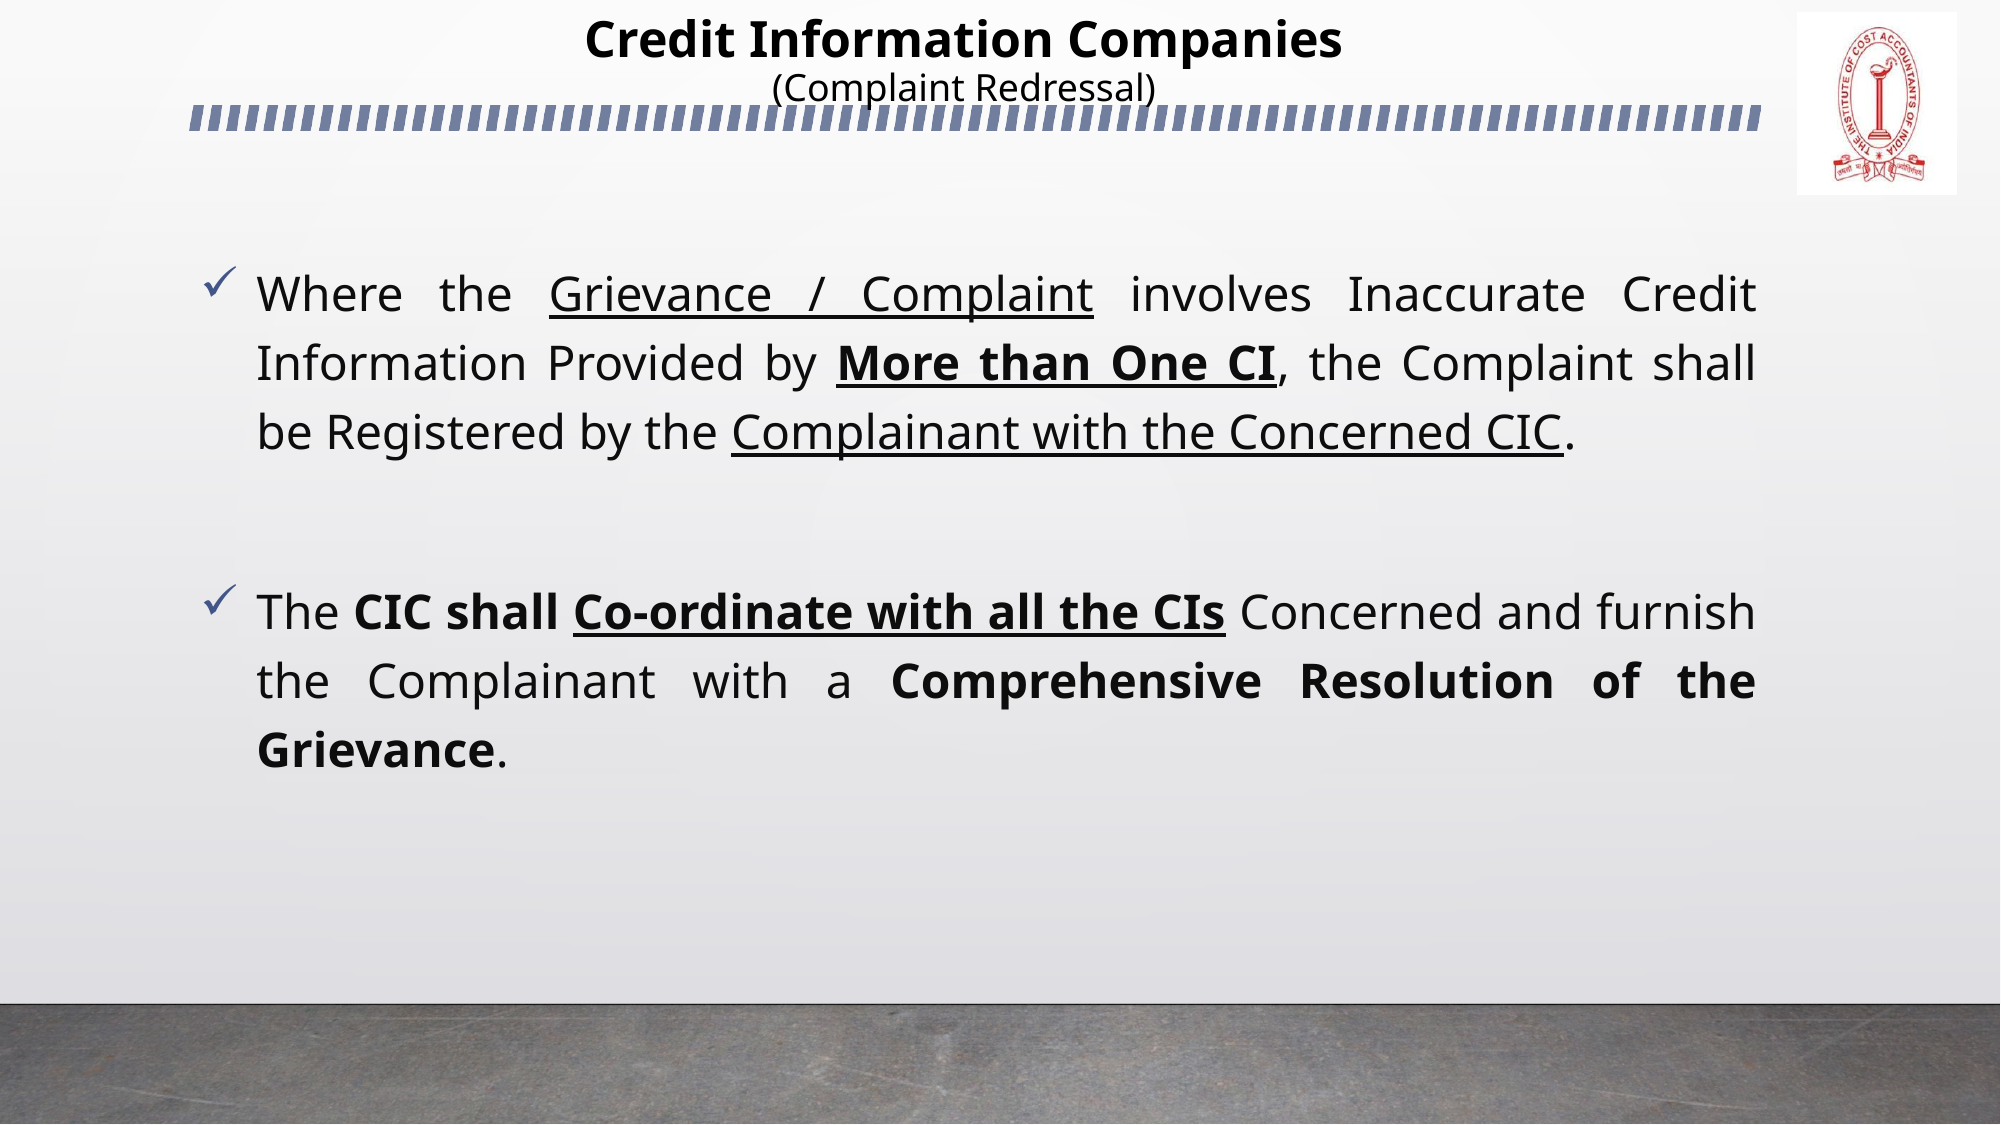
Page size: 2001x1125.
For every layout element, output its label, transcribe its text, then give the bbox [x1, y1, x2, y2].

subtitle Where the Grievance / Complaint involves Inaccurate Credit Information Provided by More than One CI, the Complaint shall be Registered by the Complainant with the Concerned CIC. The CIC shall Co-ordinate with all the CIs Concerned and furnish the Complainant with a Comprehensive Resolution of the Grievance. [185, 158, 1773, 960]
picture [0, 1004, 2000, 1124]
title Credit Information Companies (Complaint Redressal) [176, 4, 1753, 110]
picture [1797, 12, 1957, 195]
